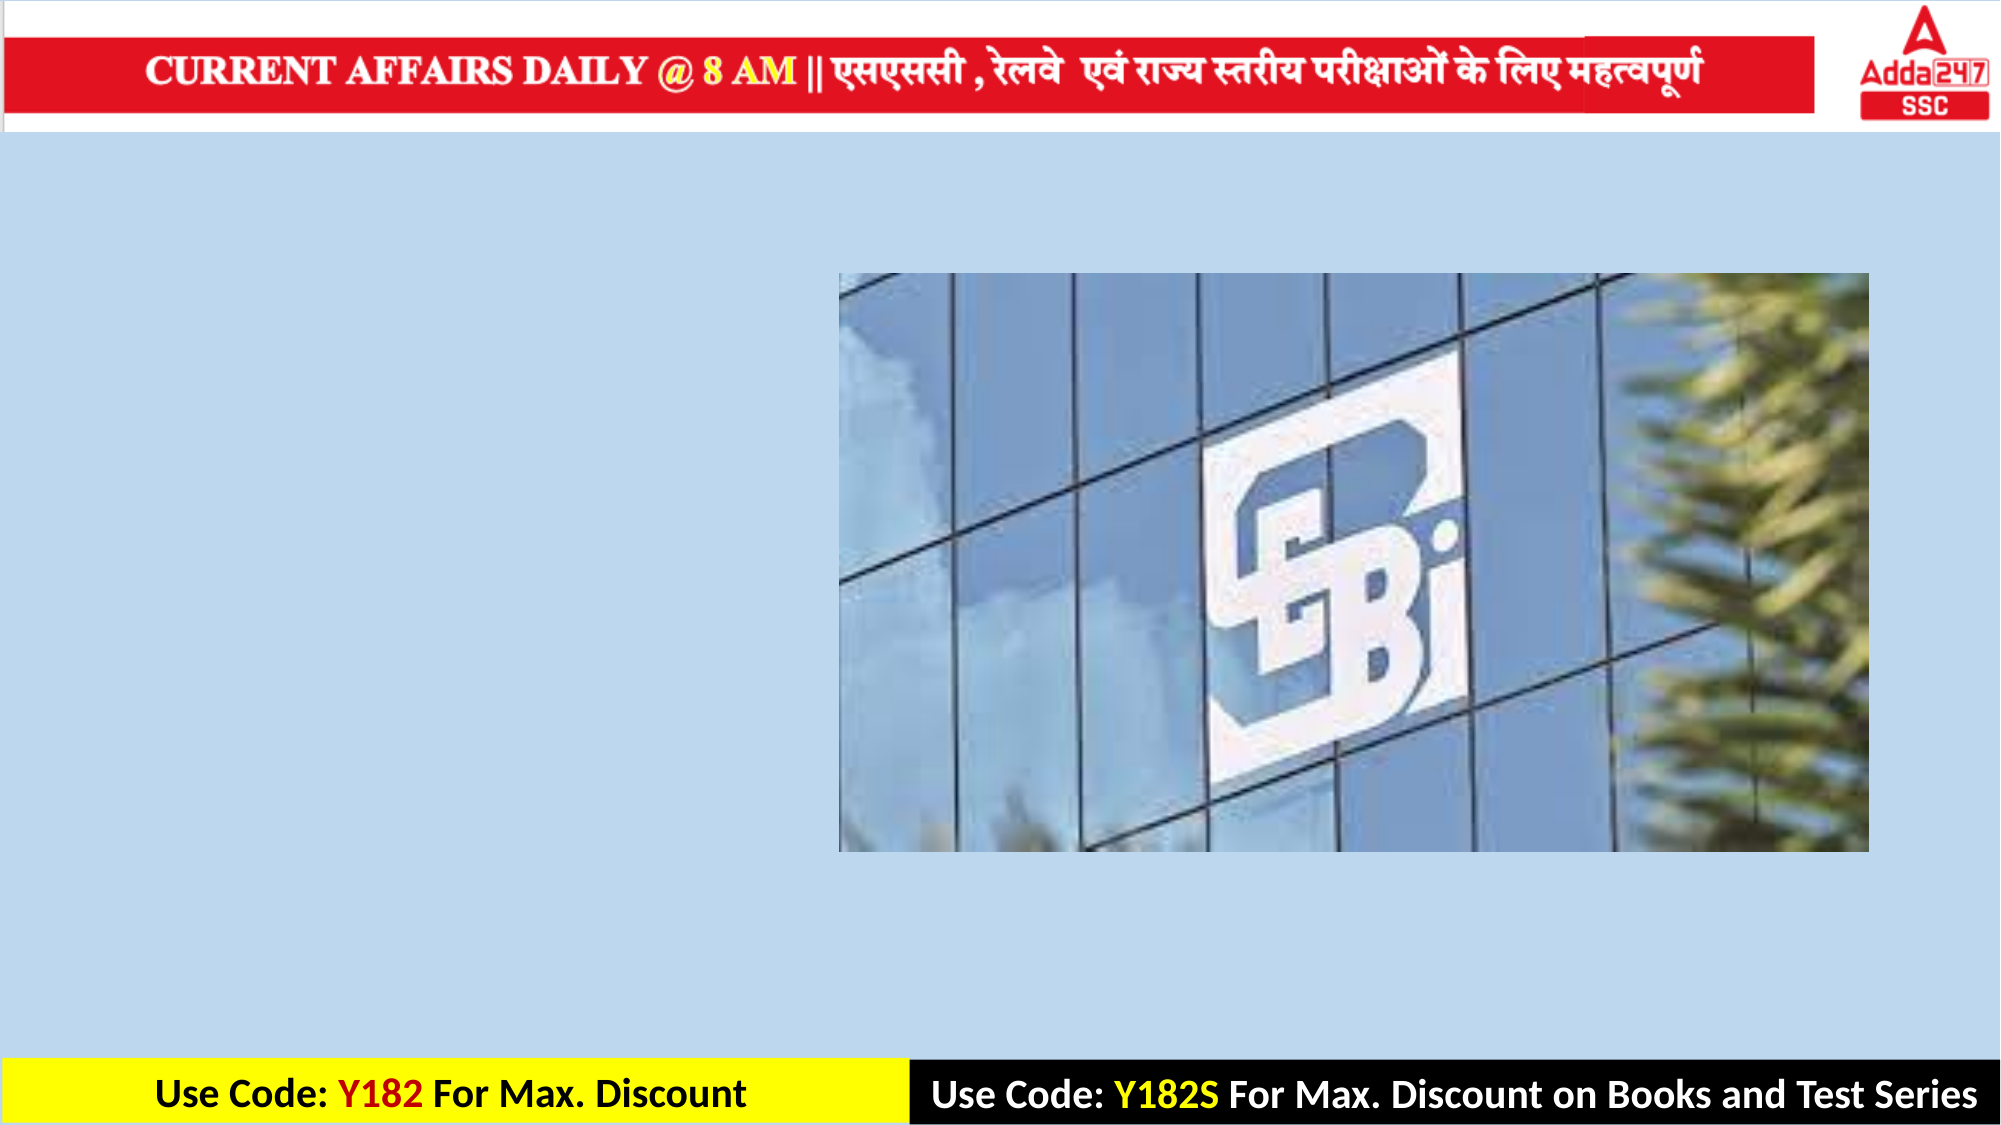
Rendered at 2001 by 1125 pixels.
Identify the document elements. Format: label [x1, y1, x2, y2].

picture [0, 1, 2000, 132]
picture [839, 273, 1869, 852]
